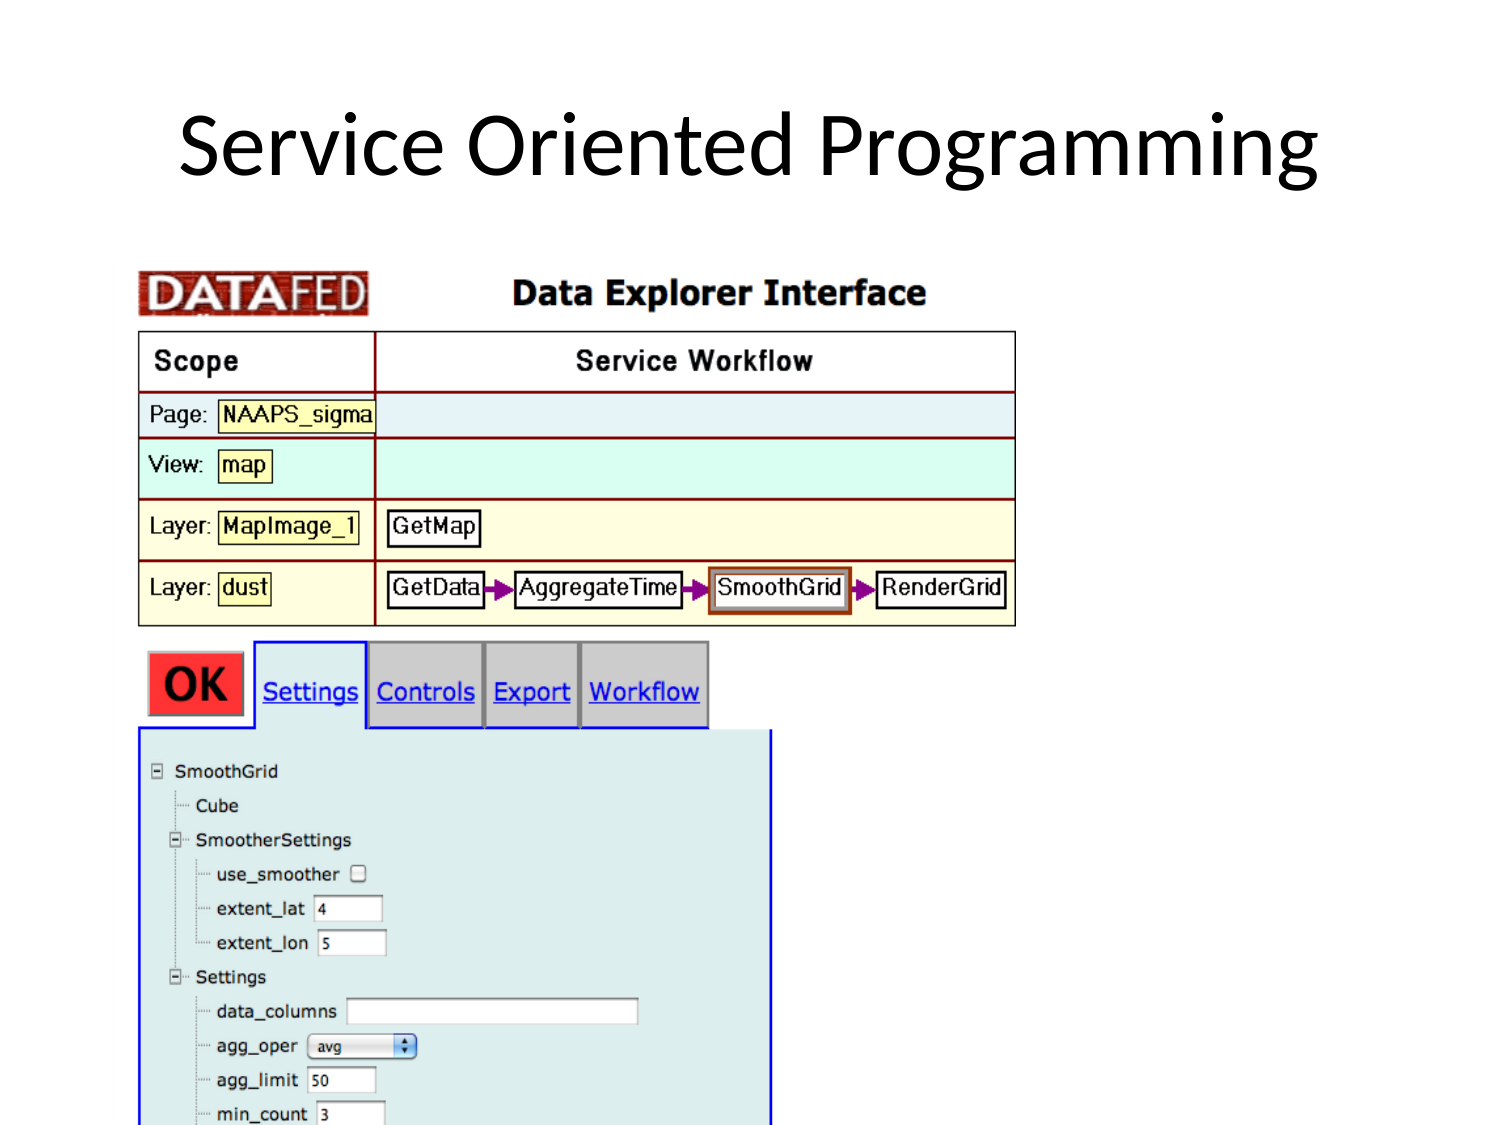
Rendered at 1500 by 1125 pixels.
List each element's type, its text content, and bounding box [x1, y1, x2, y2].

picture [112, 264, 1016, 1125]
title Service Oriented Programming [75, 45, 1425, 233]
